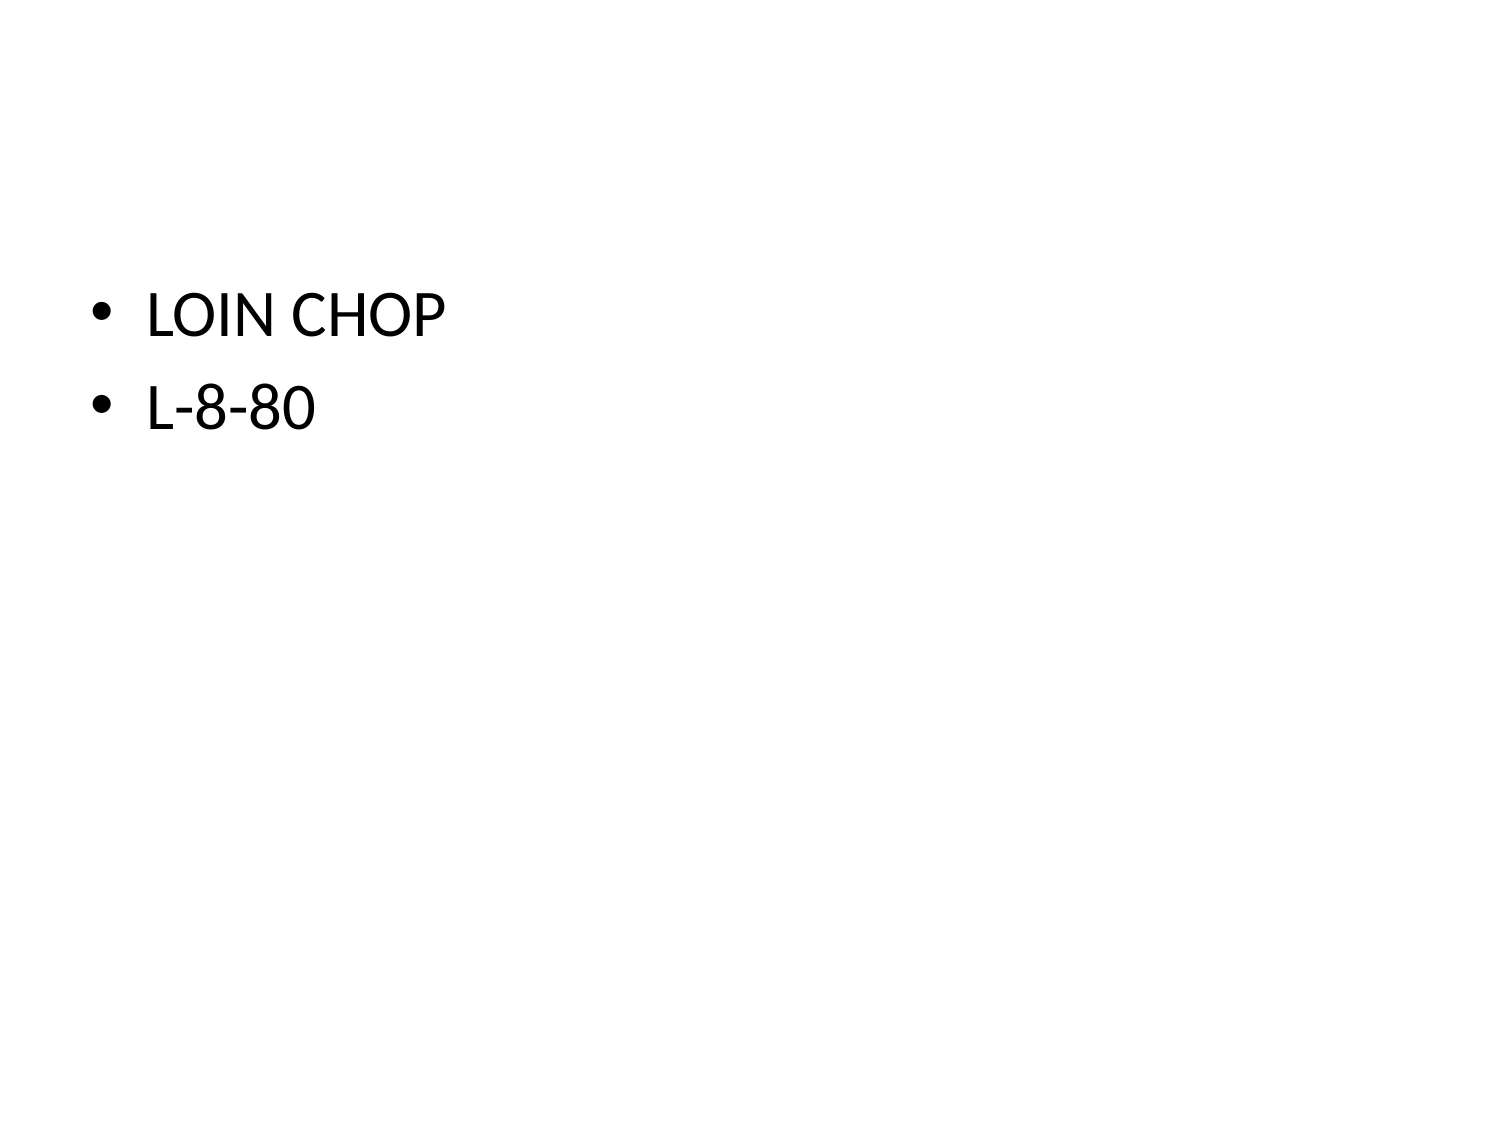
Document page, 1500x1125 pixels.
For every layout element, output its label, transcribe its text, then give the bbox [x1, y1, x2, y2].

list LOIN CHOP L-8-80 [75, 262, 1425, 1005]
